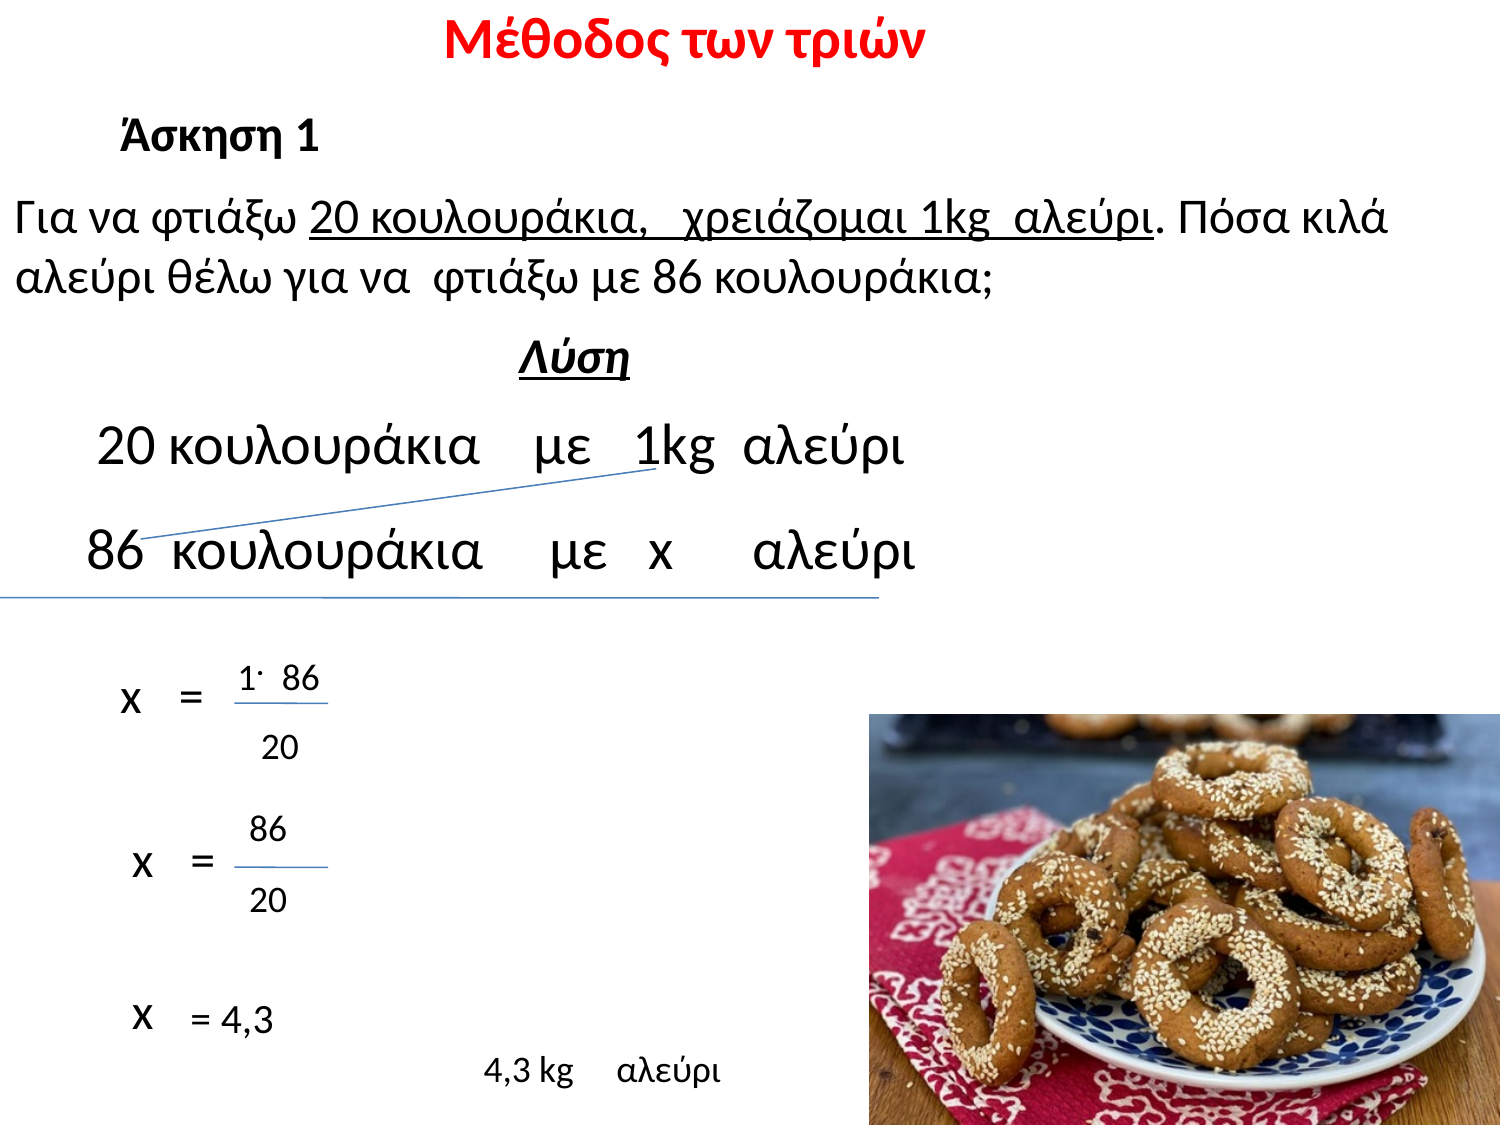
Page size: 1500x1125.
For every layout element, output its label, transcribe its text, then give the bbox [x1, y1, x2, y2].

text_box 1. 86 [222, 632, 375, 708]
title Μέθοδος των τριών [246, 0, 1125, 71]
text_box 20 κουλουράκια με 1kg αλεύρι [81, 398, 1043, 484]
text_box 4,3 kg αλεύρι [468, 1037, 762, 1098]
text_box x [105, 656, 163, 731]
text_box x [117, 972, 200, 1048]
picture [869, 714, 1500, 1125]
text_box Λύση [503, 316, 692, 392]
text_box = 4,3 [175, 984, 328, 1050]
text_box Για να φτιάξω 20 κουλουράκια, χρειάζομαι 1kg αλεύρι. Πόσα κιλά αλεύρι θέλω για να φτιάξω με 86 κουλουράκια; [0, 175, 1500, 311]
text_box = [163, 656, 223, 731]
text_box 86 κουλουράκια με x αλεύρι [58, 503, 1020, 589]
text_box = [175, 820, 235, 895]
text_box 20 [234, 875, 317, 927]
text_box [140, 468, 657, 540]
text_box 20 [246, 714, 329, 775]
text_box Άσκηση 1 [105, 93, 493, 169]
text_box 86 [234, 796, 387, 857]
text_box x [117, 820, 175, 895]
